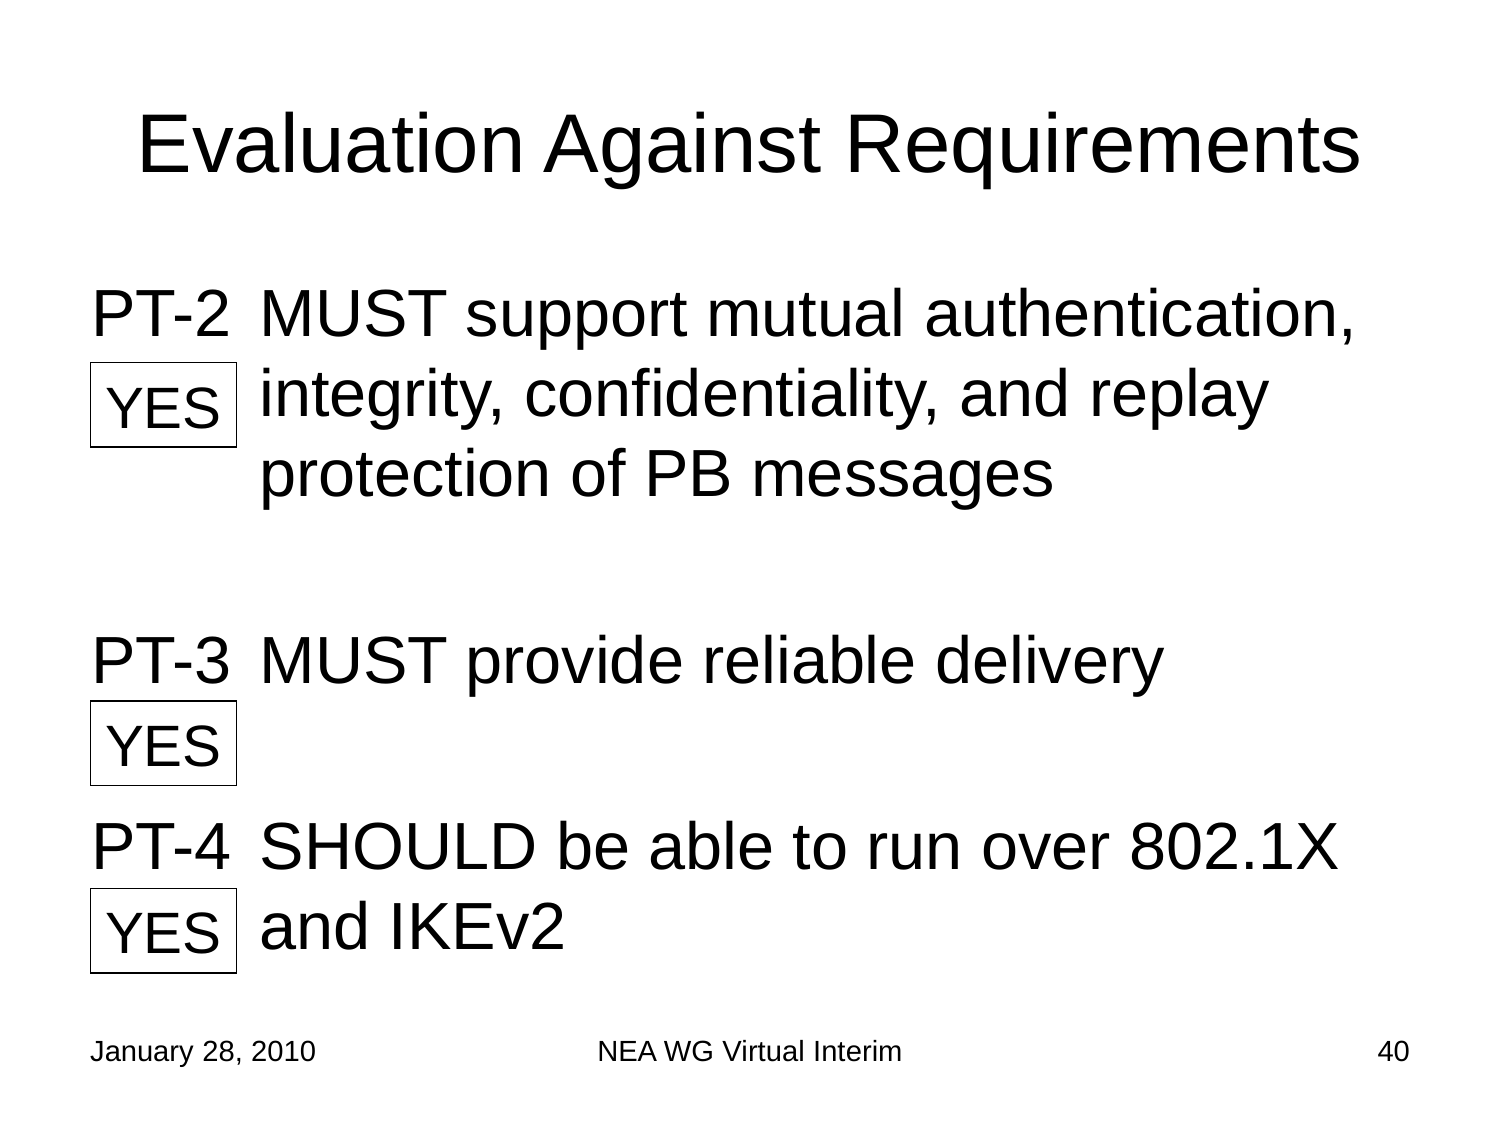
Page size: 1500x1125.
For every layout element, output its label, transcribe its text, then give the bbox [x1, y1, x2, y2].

title Evaluation Against Requirements [74, 44, 1426, 233]
text_box YES [90, 700, 237, 786]
slide_number 40 [1074, 1024, 1425, 1103]
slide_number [75, 1024, 425, 1103]
text_box YES [90, 362, 237, 448]
text_box YES [90, 888, 237, 973]
footer NEA WG Virtual Interim [512, 1024, 988, 1103]
list PT-2 MUST support mutual authentication, integrity, confidentiality, and replay protection of PB messages PT-3 MUST provide reliable delivery PT-4 SHOULD be able to run over 802.1X and IKEv2 [74, 262, 1426, 1006]
